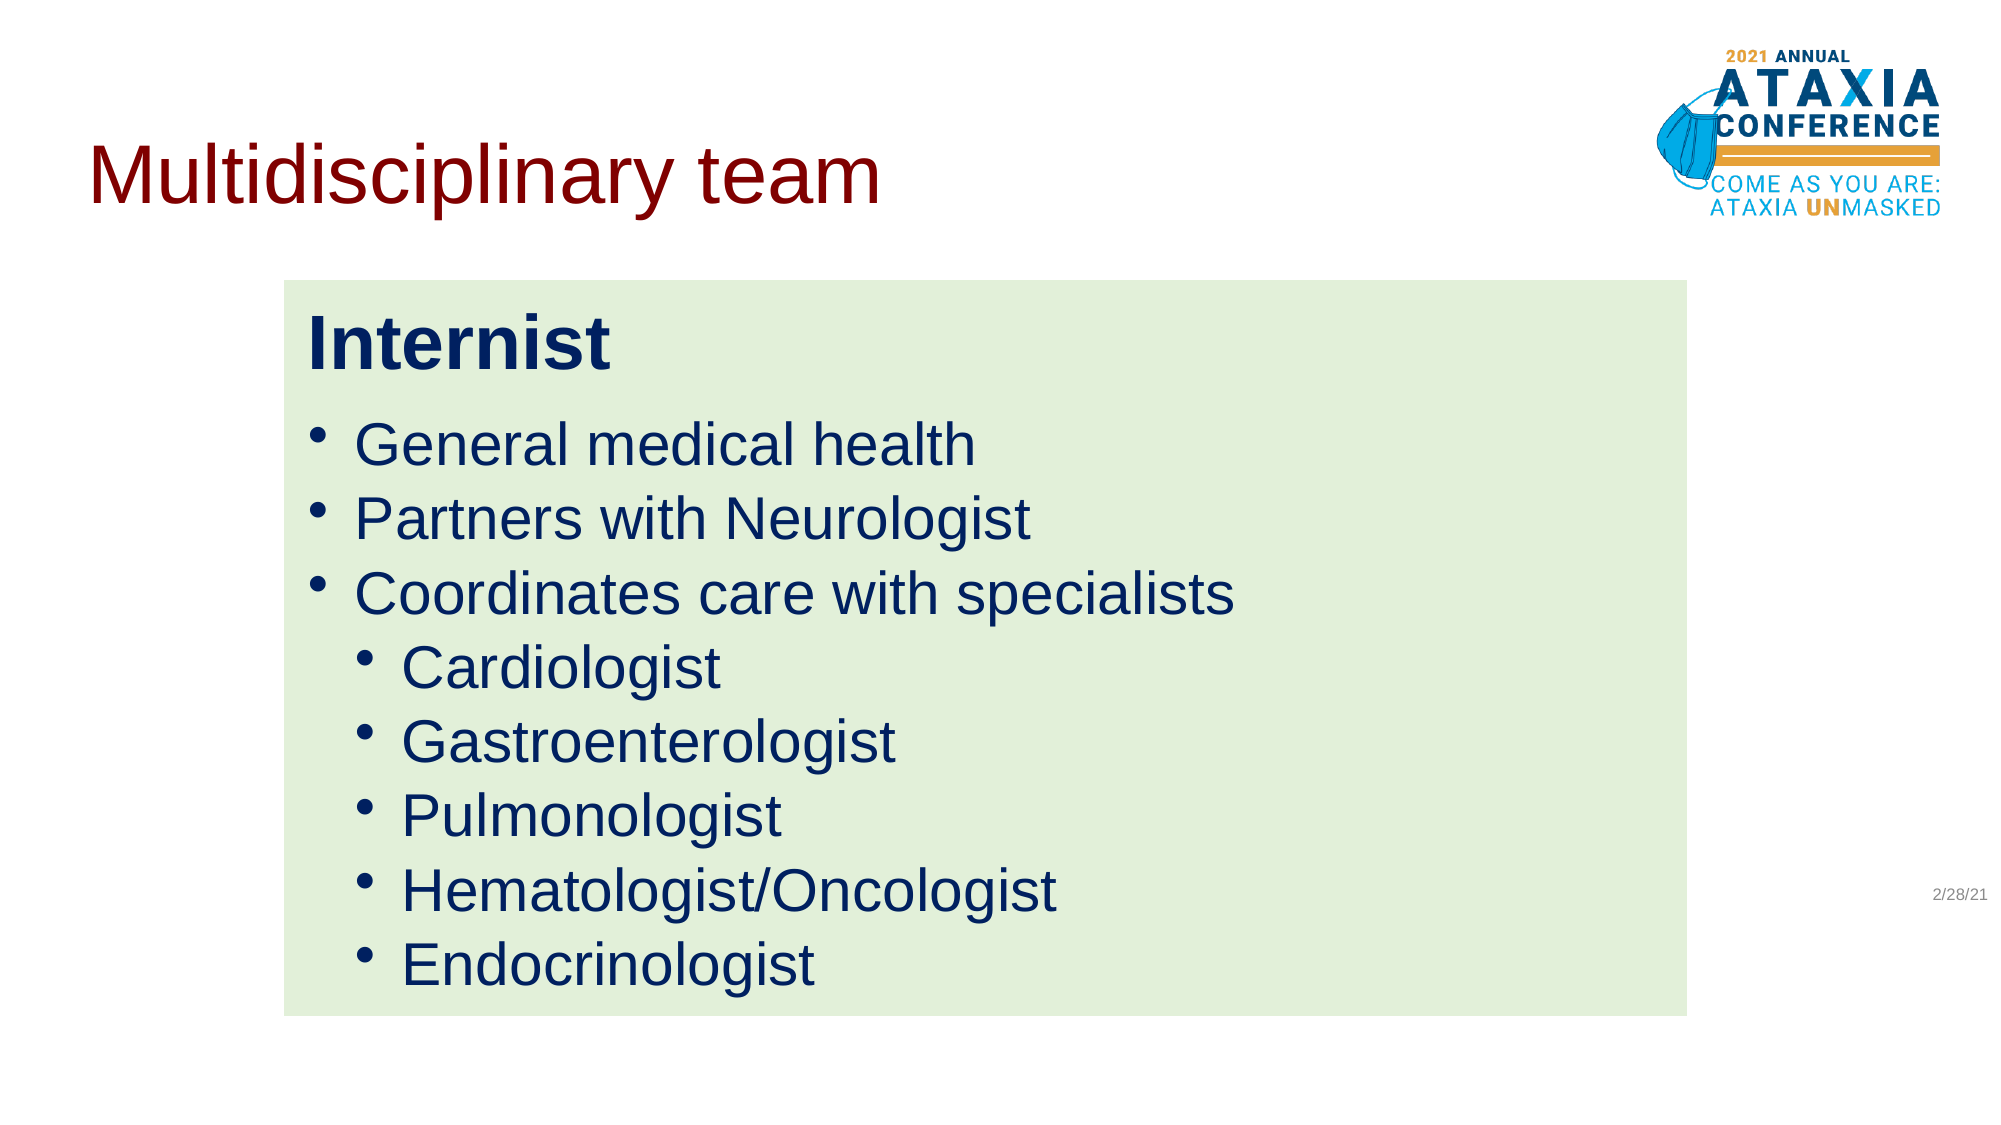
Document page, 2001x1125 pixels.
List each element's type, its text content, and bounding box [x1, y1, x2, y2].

title Multidisciplinary team [72, 125, 1585, 229]
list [72, 278, 1927, 1016]
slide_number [1927, 868, 2000, 919]
